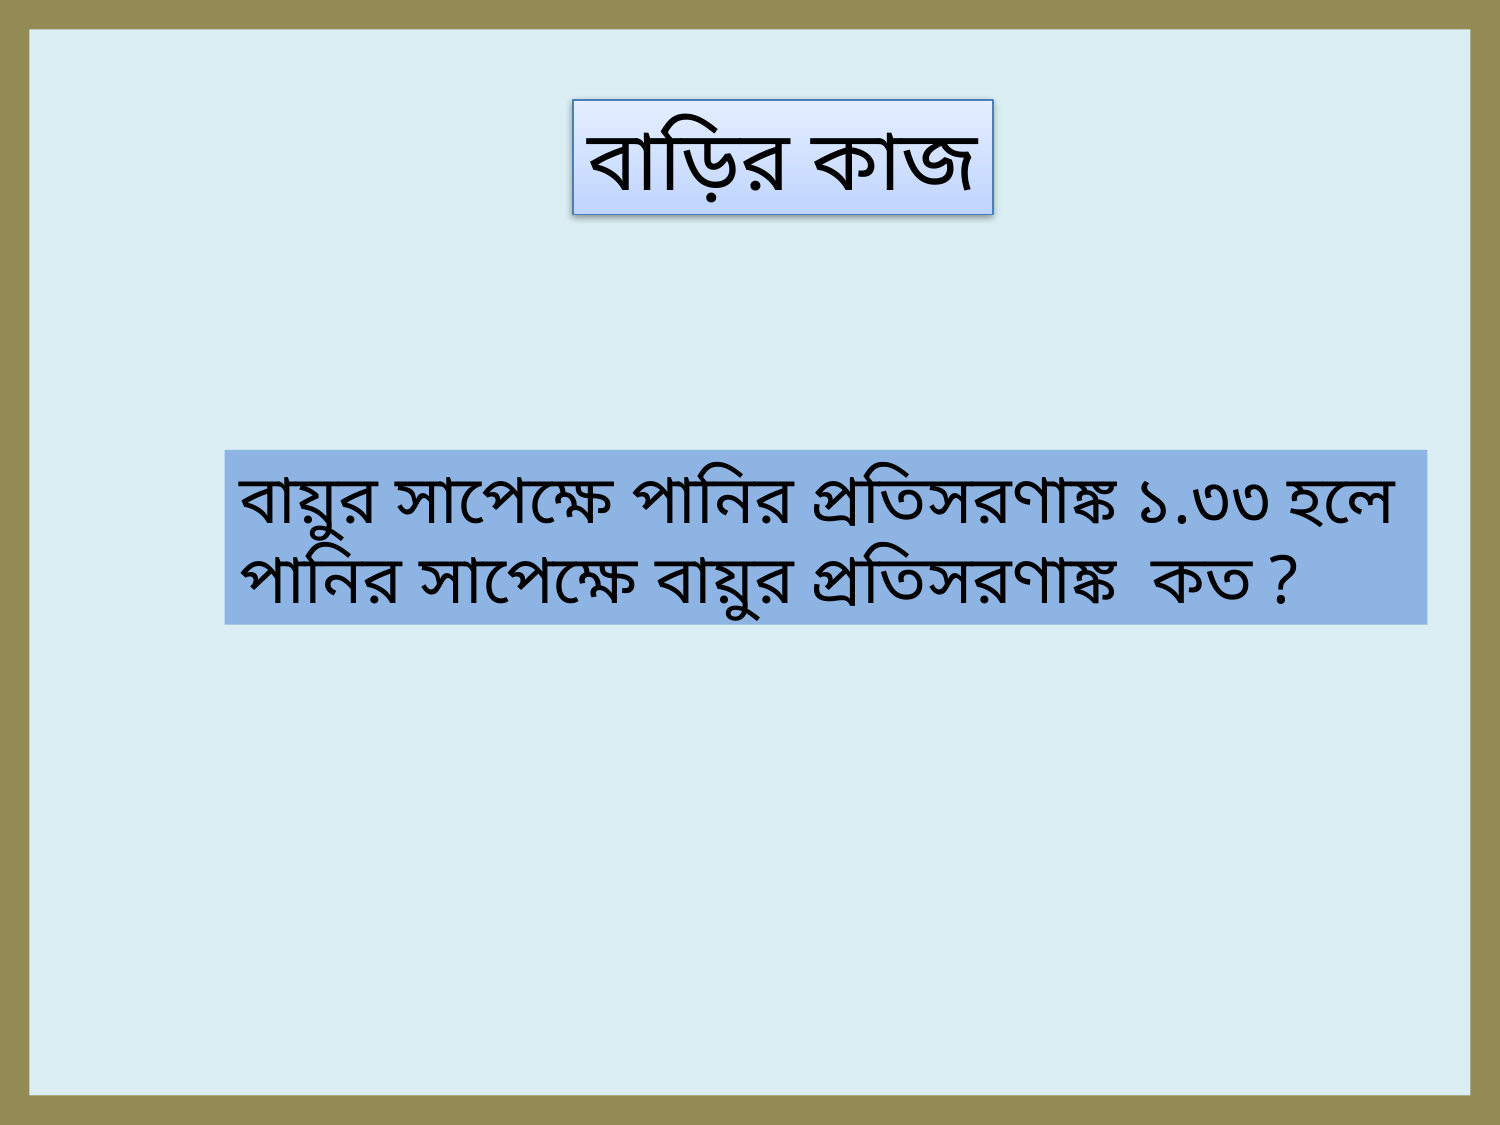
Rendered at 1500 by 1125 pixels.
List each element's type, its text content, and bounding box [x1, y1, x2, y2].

text_box বায়ুর সাপেক্ষে পানির প্রতিসরণাঙ্ক ১.৩৩ হলে পানির সাপেক্ষে বায়ুর প্রতিসরণাঙ্ক কত ? [224, 449, 1428, 625]
text_box [0, 0, 1500, 1125]
text_box বাড়ির কাজ [572, 99, 994, 215]
